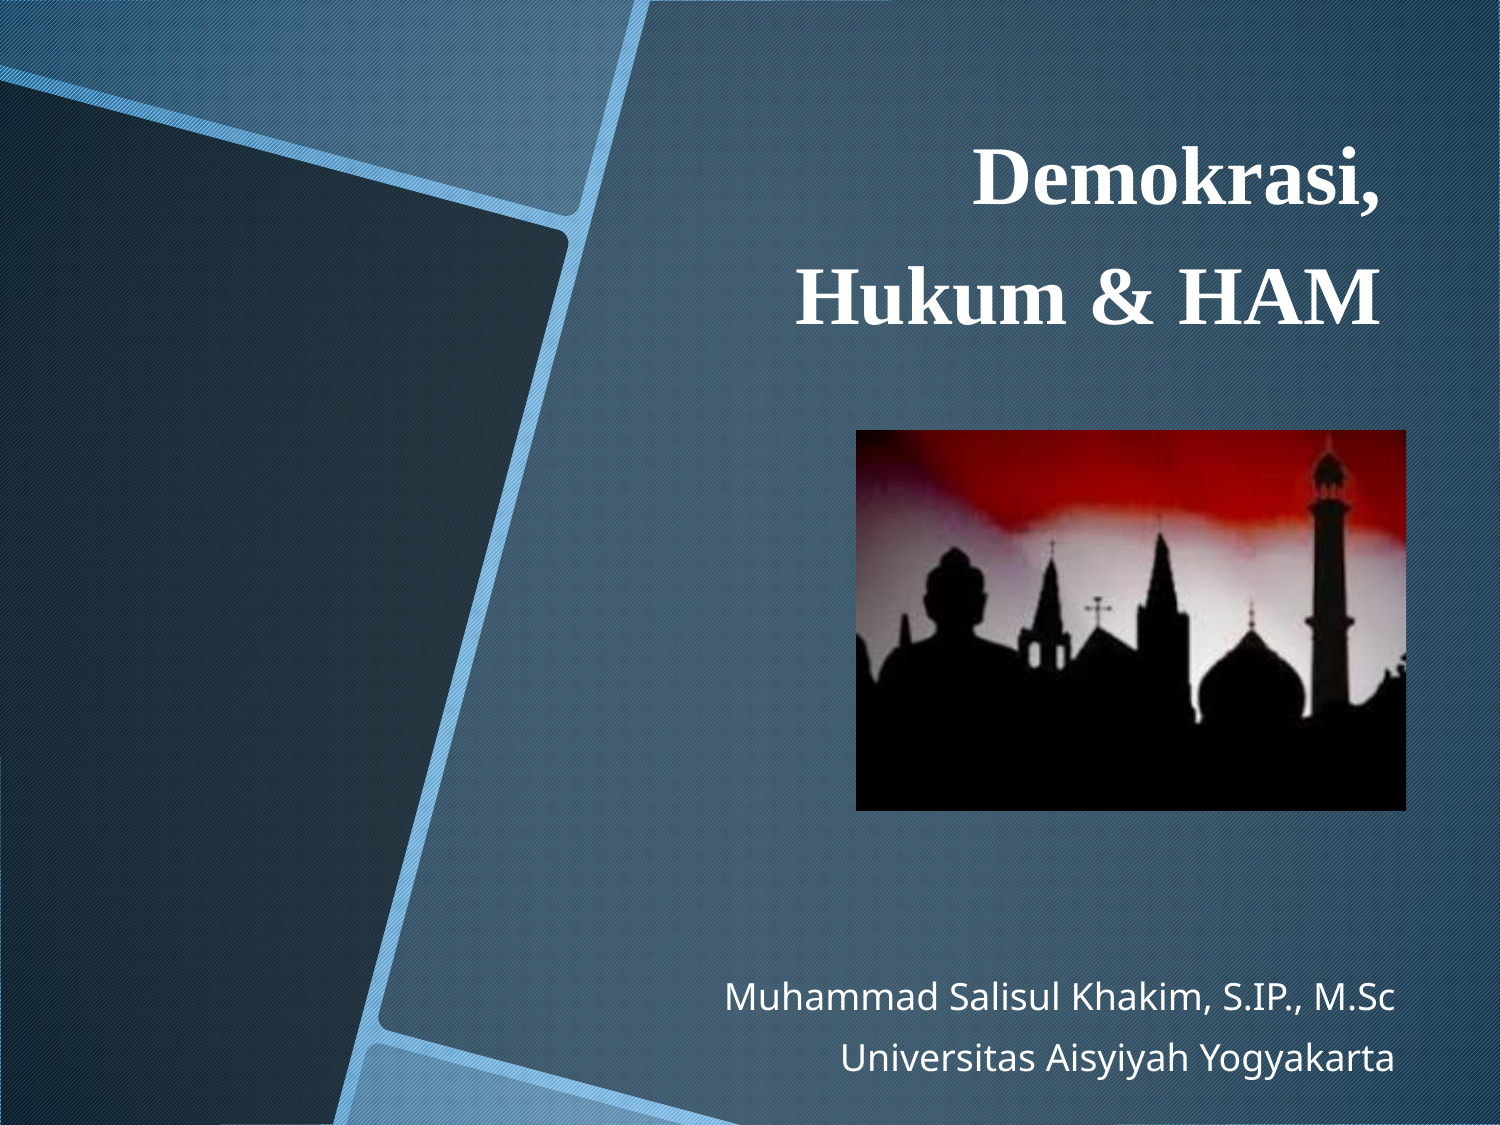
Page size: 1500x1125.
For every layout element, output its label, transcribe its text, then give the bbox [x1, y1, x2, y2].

list Muhammad Salisul Khakim, S.IP., M.Sc Universitas Aisyiyah Yogyakarta [667, 964, 1412, 1094]
picture [0, 0, 1500, 1125]
title Demokrasi, Hukum & HAM [433, 178, 1418, 450]
